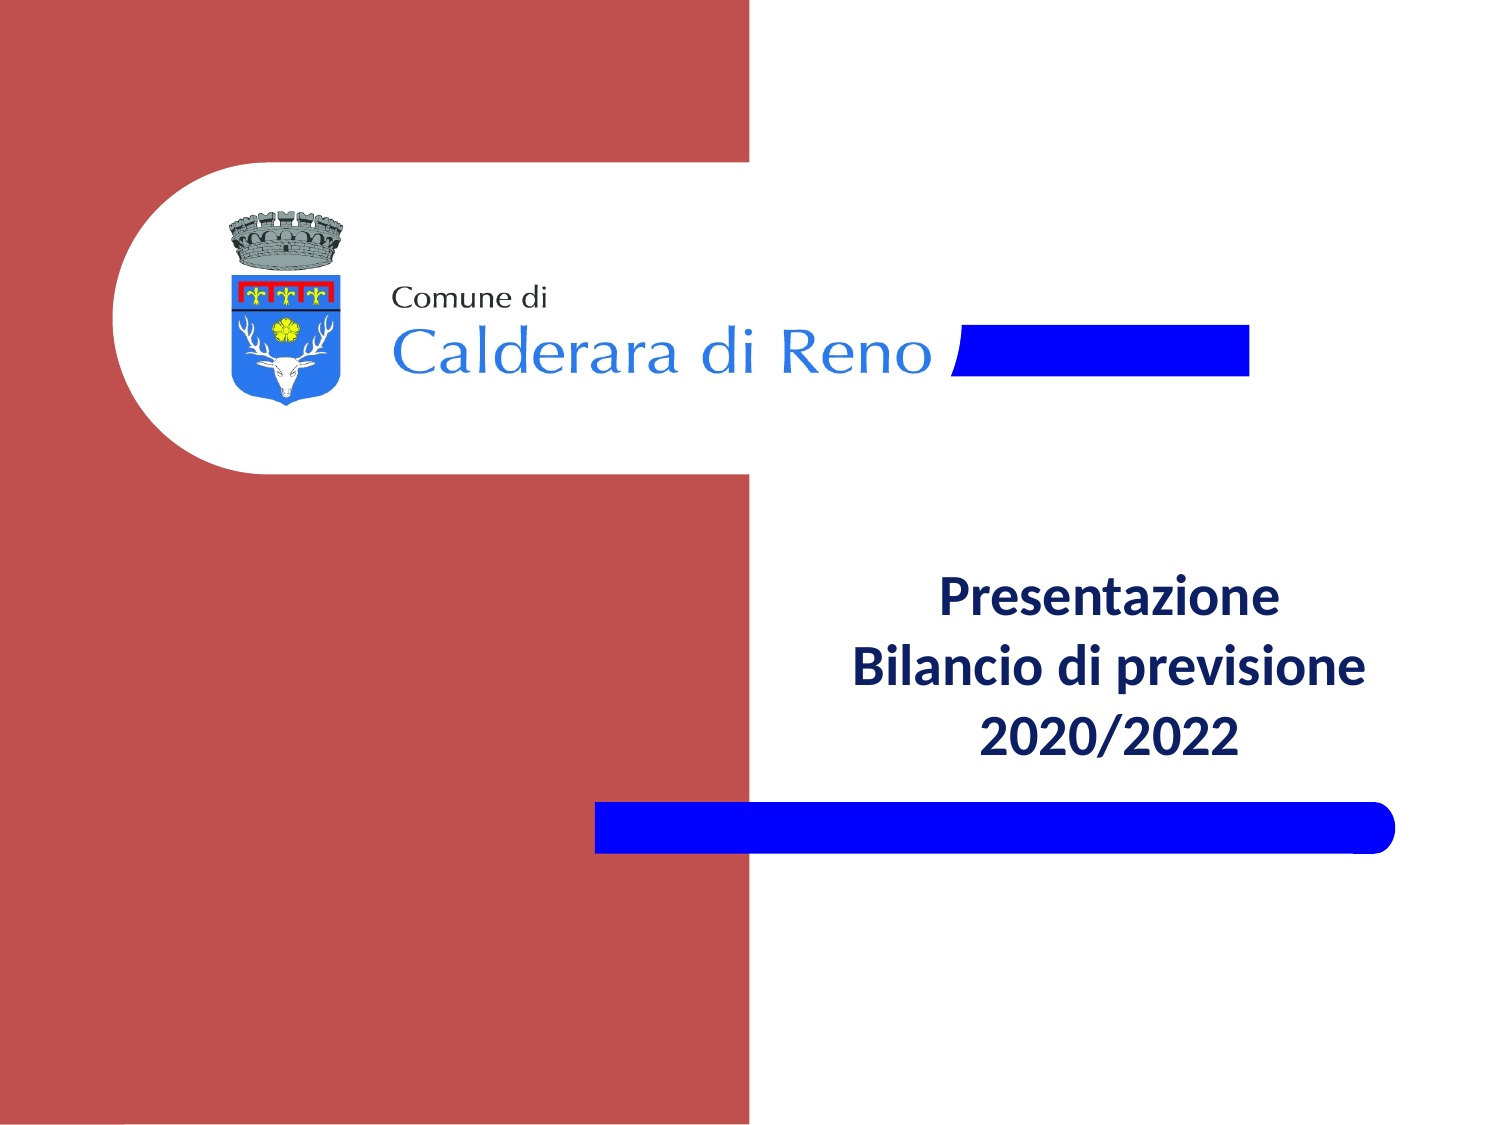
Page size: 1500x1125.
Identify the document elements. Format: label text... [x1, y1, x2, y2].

text_box Presentazione Bilancio di previsione 2020/2022 [773, 479, 1447, 775]
picture [224, 207, 939, 414]
